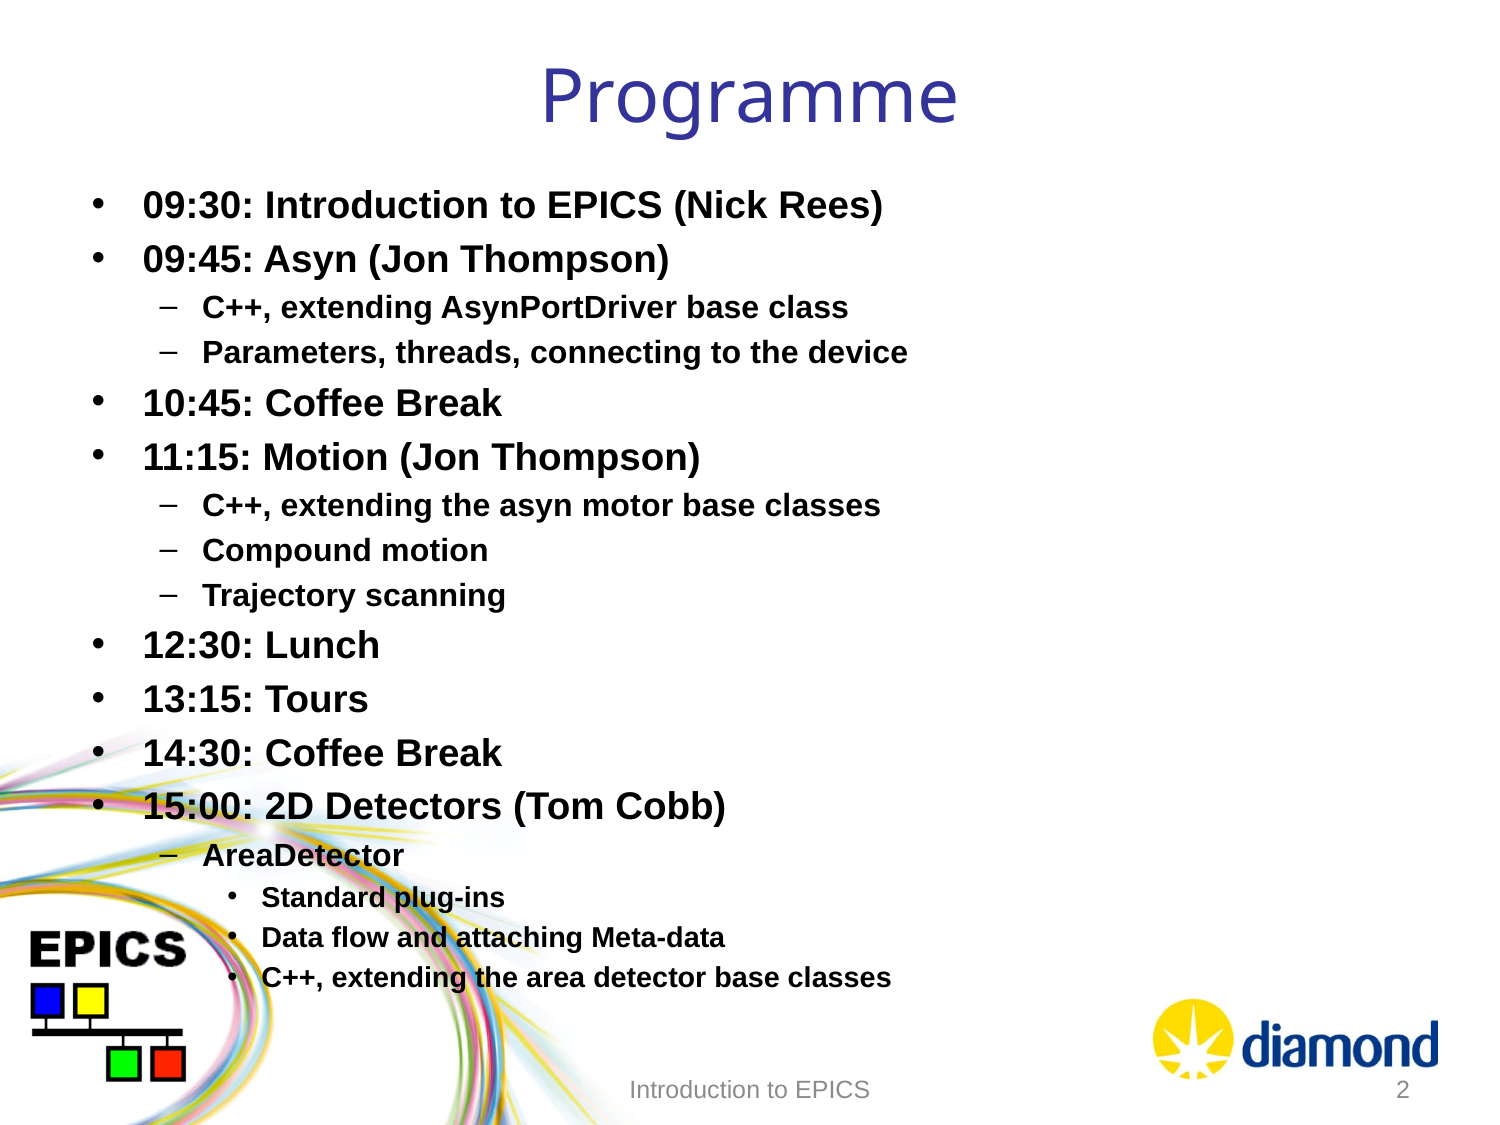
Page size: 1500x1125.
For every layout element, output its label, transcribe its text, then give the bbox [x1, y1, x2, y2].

slide_number 2 [1074, 1058, 1425, 1119]
footer Introduction to EPICS [525, 1058, 975, 1119]
title Programme [75, 29, 1425, 155]
list 09:30: Introduction to EPICS (Nick Rees) 09:45: Asyn (Jon Thompson) C++, extending AsynPortDriver base class Parameters, threads, connecting to the device 10:45: Coffee Break 11:15: Motion (Jon Thompson) C++, extending the asyn motor base classes Compound motion Trajectory scanning 12:30: Lunch 13:15: Tours 14:30: Coffee Break 15:00: 2D Detectors (Tom Cobb) AreaDetector Standard plug-ins Data flow and attaching Meta-data C++, extending the area detector base classes [76, 172, 1427, 1005]
picture [0, 587, 1438, 1125]
